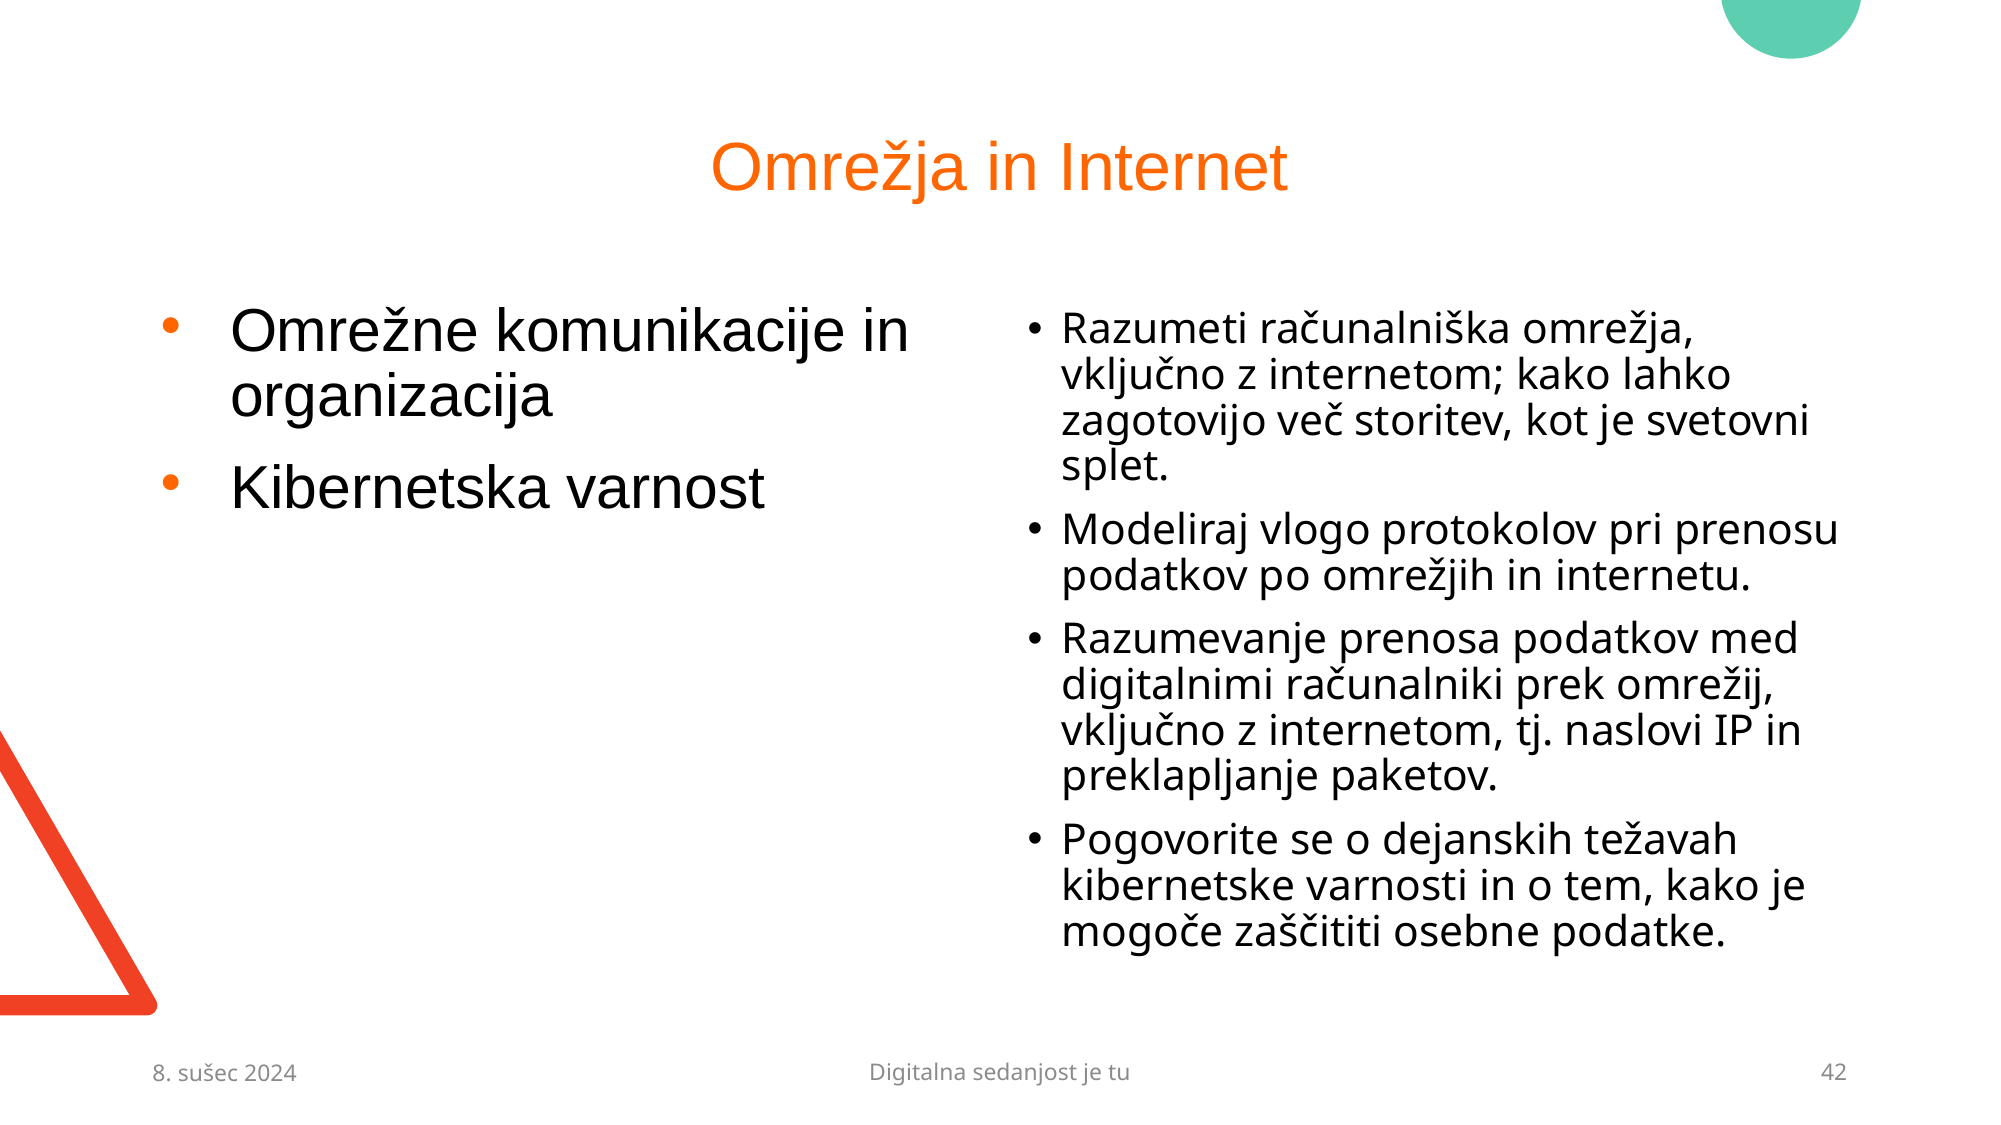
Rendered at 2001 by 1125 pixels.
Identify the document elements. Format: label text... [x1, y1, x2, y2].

slide_number 42 [1412, 1042, 1863, 1103]
title Omrežja in Internet [137, 59, 1863, 278]
list Razumeti računalniška omrežja, vključno z internetom; kako lahko zagotovijo več storitev, kot je svetovni splet. Modeliraj vlogo protokolov pri prenosu podatkov po omrežjih in internetu. Razumevanje prenosa podatkov med digitalnimi računalniki prek omrežij, vključno z internetom, tj. naslovi IP in preklapljanje paketov. Pogovorite se o dejanskih težavah kibernetske varnosti in o tem, kako je mogoče zaščititi osebne podatke. [1012, 299, 1863, 1014]
list Omrežne komunikacije in organizacija Kibernetska varnost [137, 299, 988, 1014]
footer Digitalna sedanjost je tu [662, 1042, 1338, 1103]
slide_number 8. sušec 2024 [137, 1042, 588, 1103]
